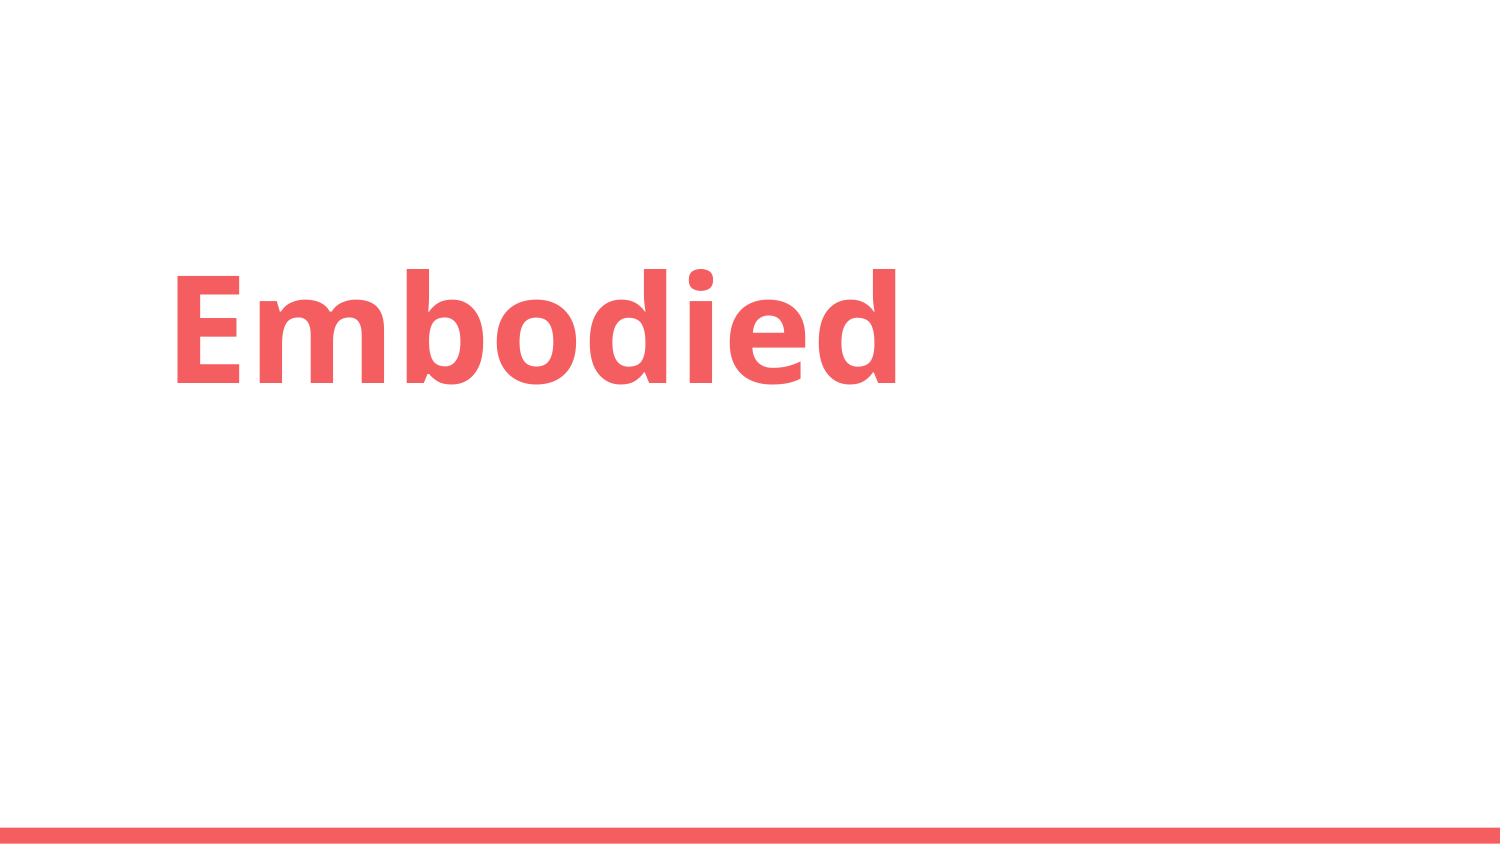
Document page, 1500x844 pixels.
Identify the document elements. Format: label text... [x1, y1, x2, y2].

title Embodied [149, 218, 1500, 321]
